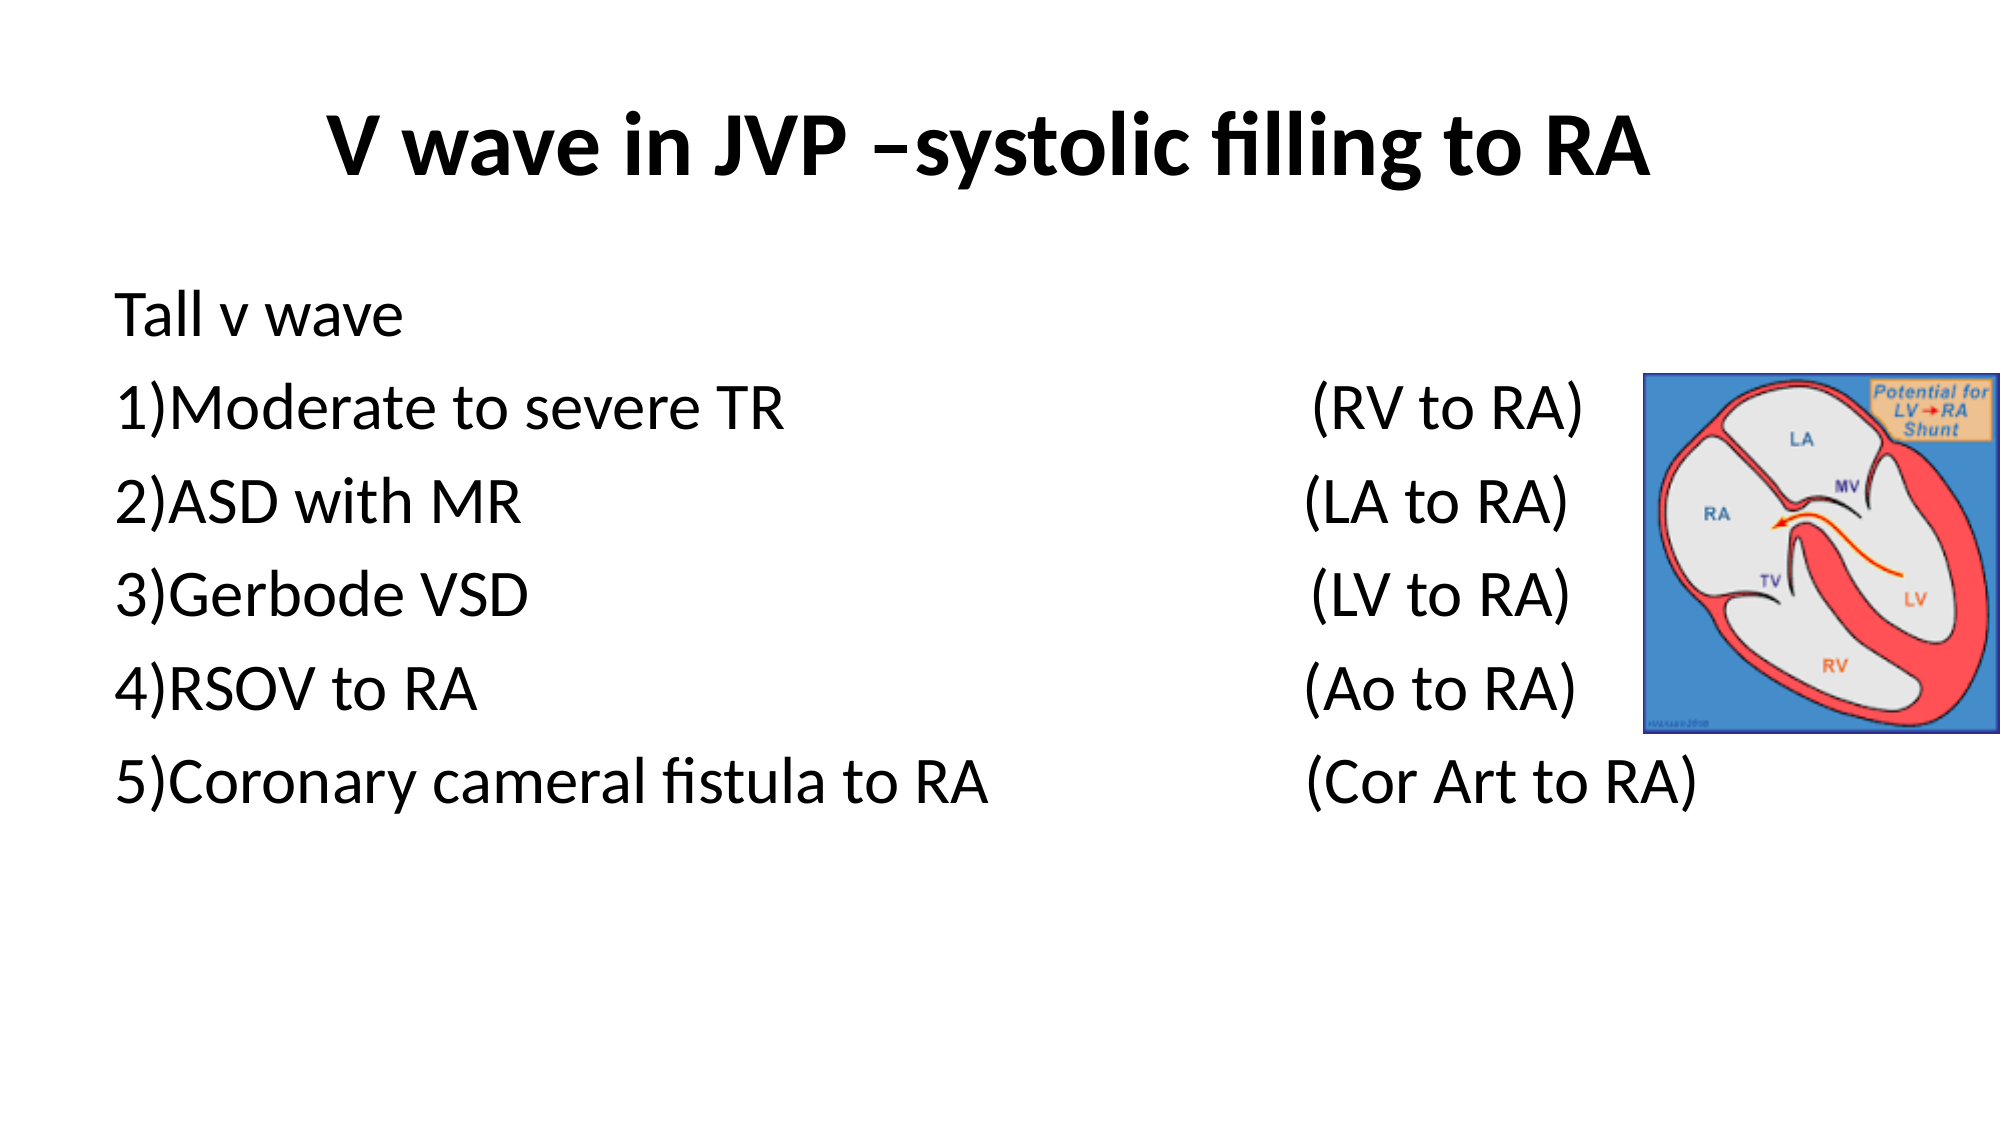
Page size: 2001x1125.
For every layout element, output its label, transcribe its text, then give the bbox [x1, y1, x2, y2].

list Tall v wave 1)Moderate to severe TR (RV to RA) 2)ASD with MR (LA to RA) 3)Gerbode VSD (LV to RA) 4)RSOV to RA (Ao to RA) 5)Coronary cameral fistula to RA (Cor Art to RA) [99, 262, 1900, 1005]
title V wave in JVP –systolic filling to RA [99, 45, 1900, 233]
picture [1642, 373, 2000, 735]
